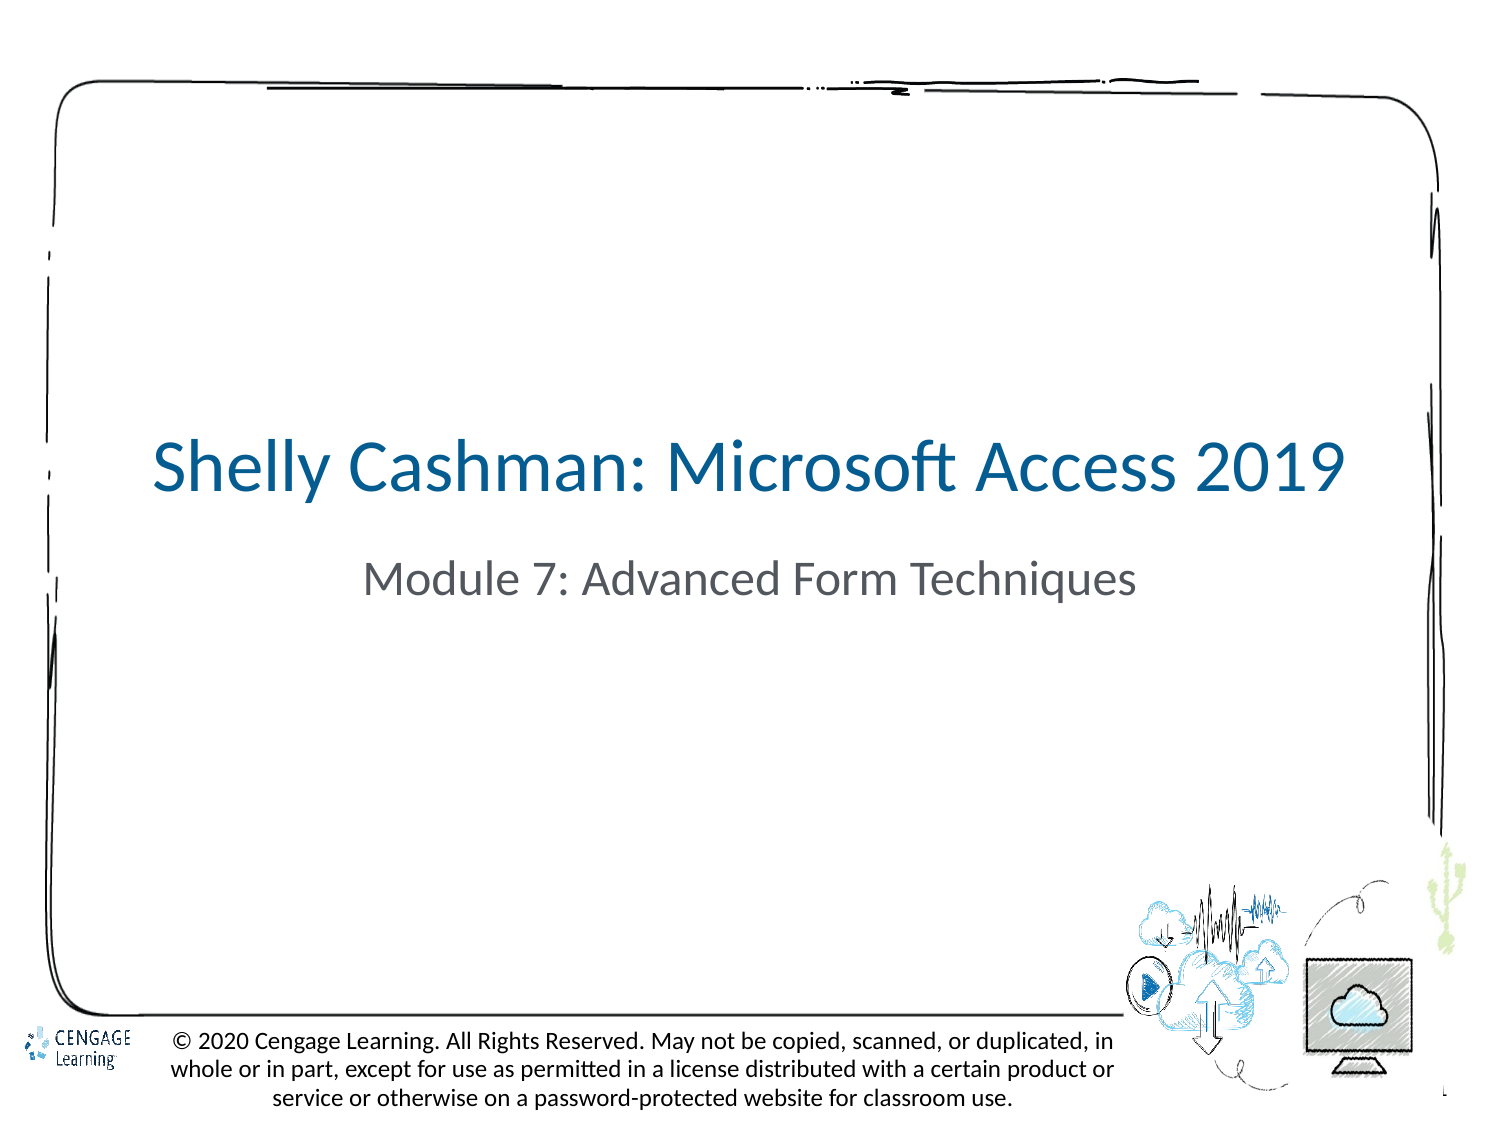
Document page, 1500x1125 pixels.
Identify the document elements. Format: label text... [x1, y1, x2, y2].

list © 2020 Cengage Learning. All Rights Reserved. May not be copied, scanned, or duplicated, in whole or in part, except for use as permitted in a license distributed with a certain product or service or otherwise on a password-protected website for classroom use. [137, 1026, 1150, 1113]
picture [1302, 863, 1413, 1079]
title Shelly Cashman: Microsoft Access 2019 [114, 428, 1386, 507]
picture [24, 41, 1475, 1113]
subtitle Module 7: Advanced Form Techniques [114, 549, 1386, 627]
